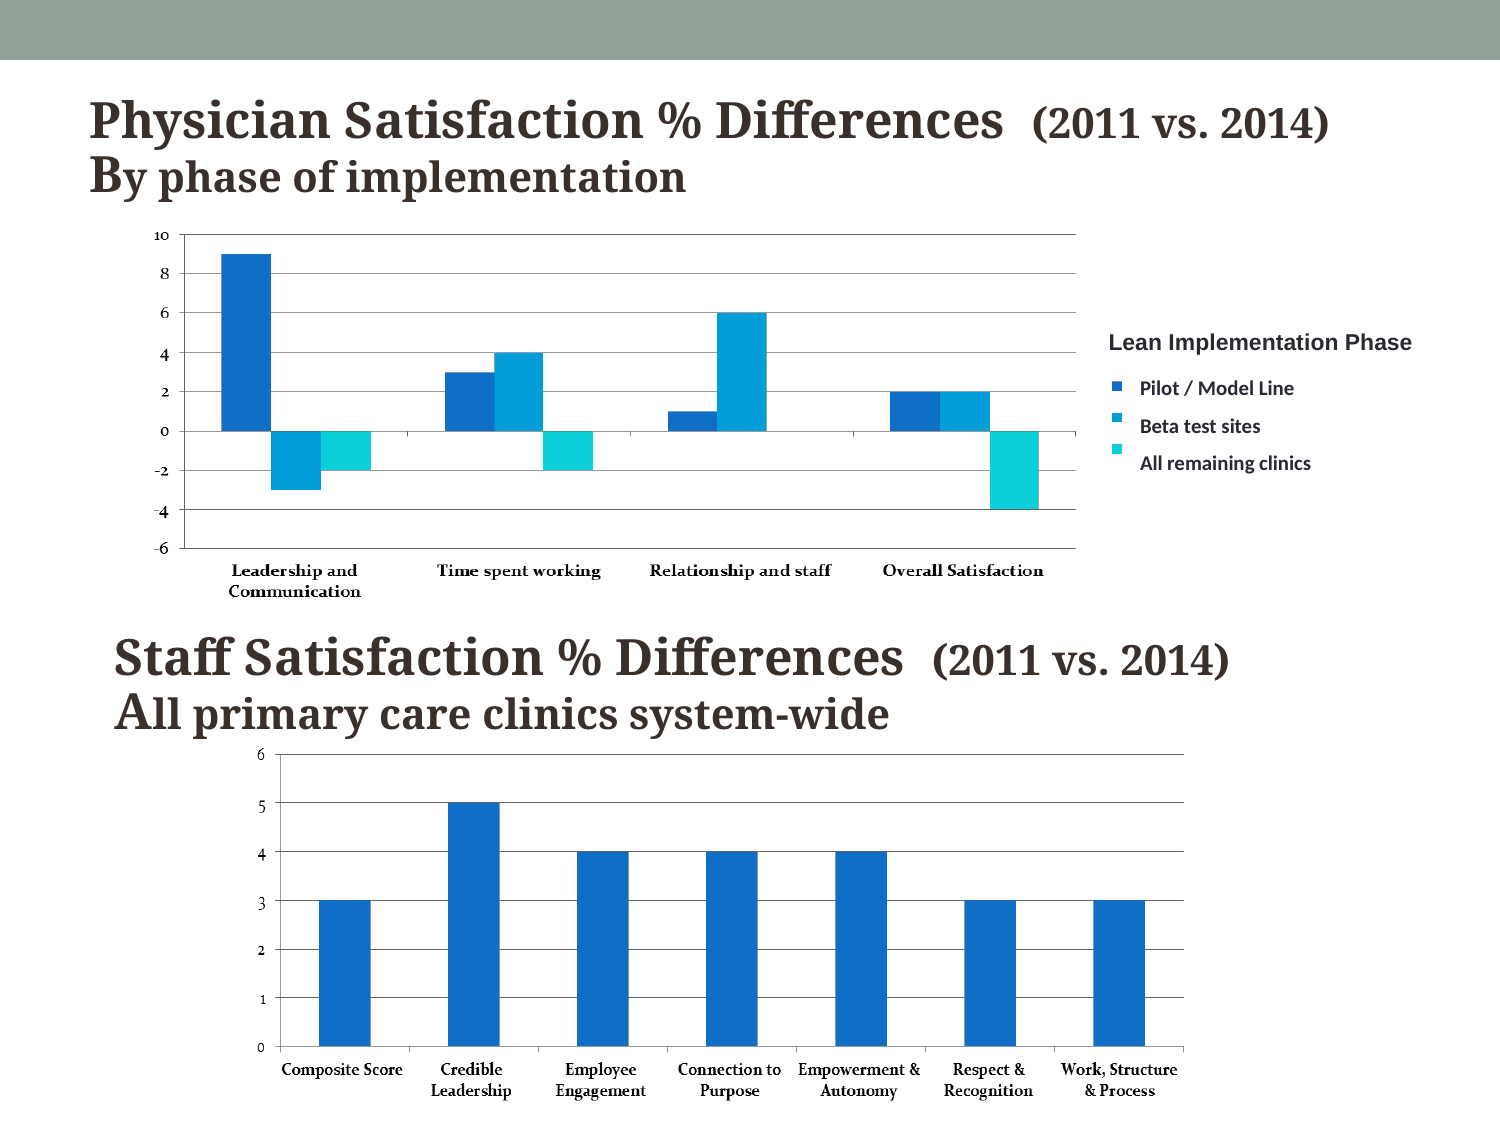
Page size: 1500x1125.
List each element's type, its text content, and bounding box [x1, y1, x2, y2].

text_box Lean Implementation Phase [1133, 319, 1475, 362]
picture [247, 734, 1201, 1113]
text_box Physician Satisfaction % Differences (2011 vs. 2014) By phase of implementation [74, 87, 1425, 213]
text_box Staff Satisfaction % Differences (2011 vs. 2014) All primary care clinics system-wide [99, 624, 1450, 750]
picture [138, 224, 1126, 601]
text_box Pilot / Model Line Beta test sites All remaining clinics [1133, 367, 1407, 488]
